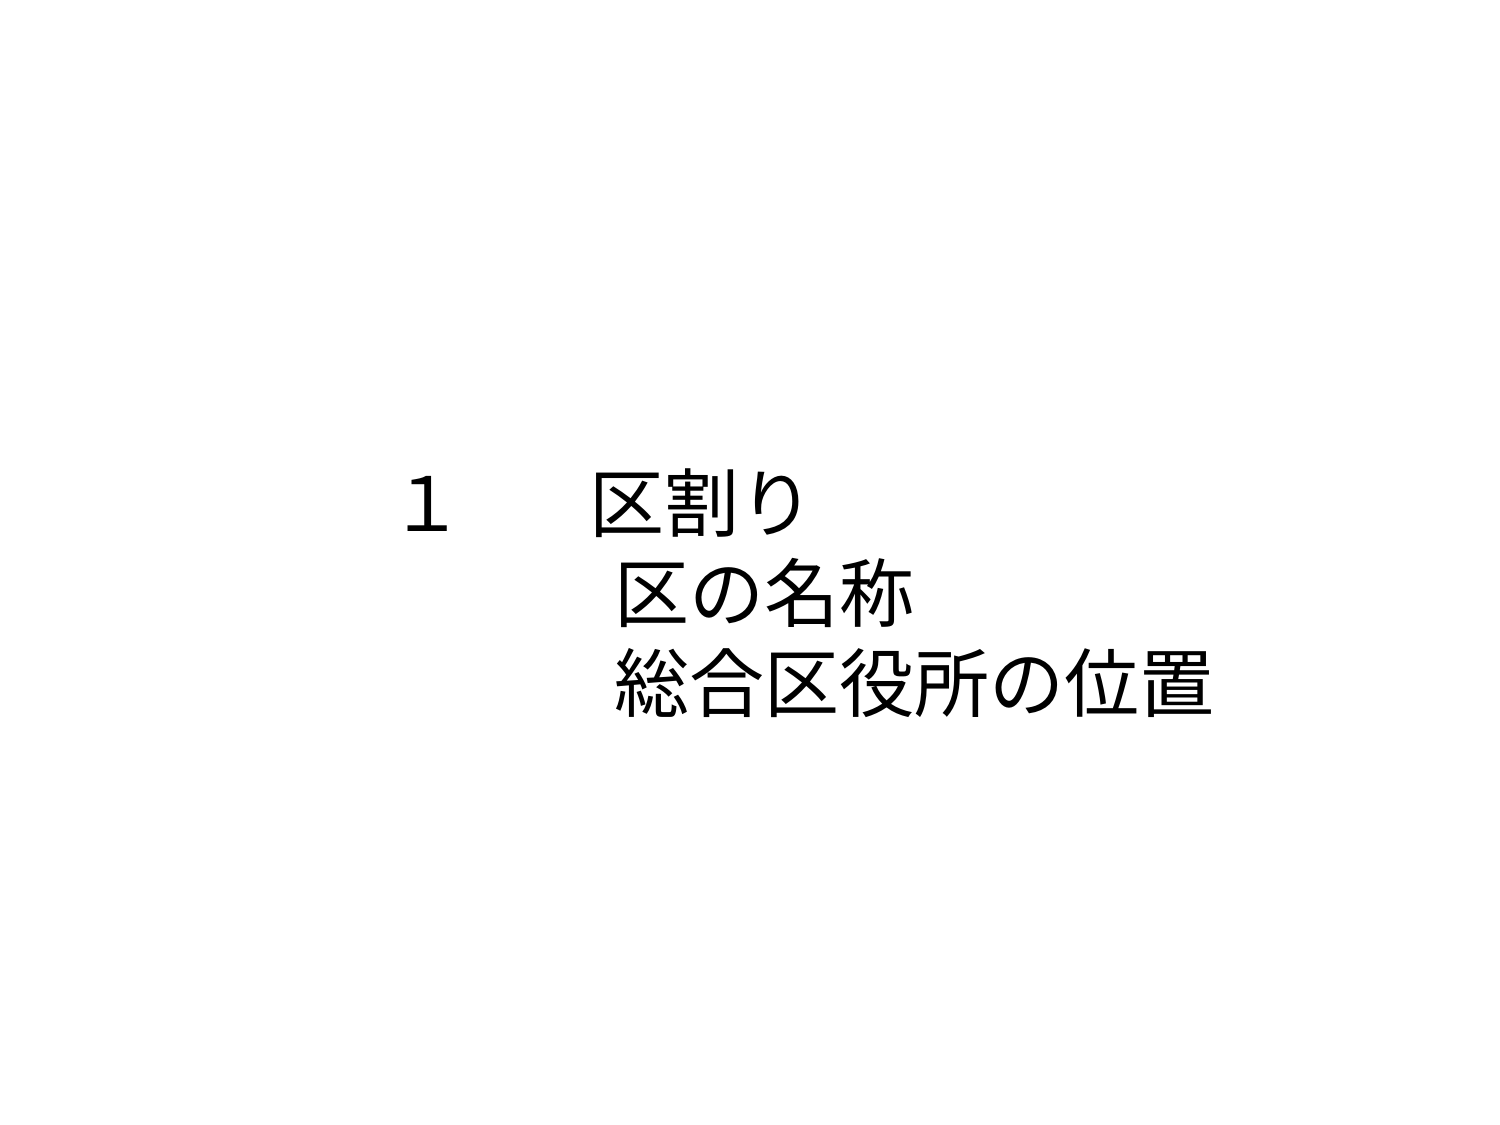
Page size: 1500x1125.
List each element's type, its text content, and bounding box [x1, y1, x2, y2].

text_box １ 区割り 区の名称 総合区役所の位置 [0, 290, 1500, 693]
